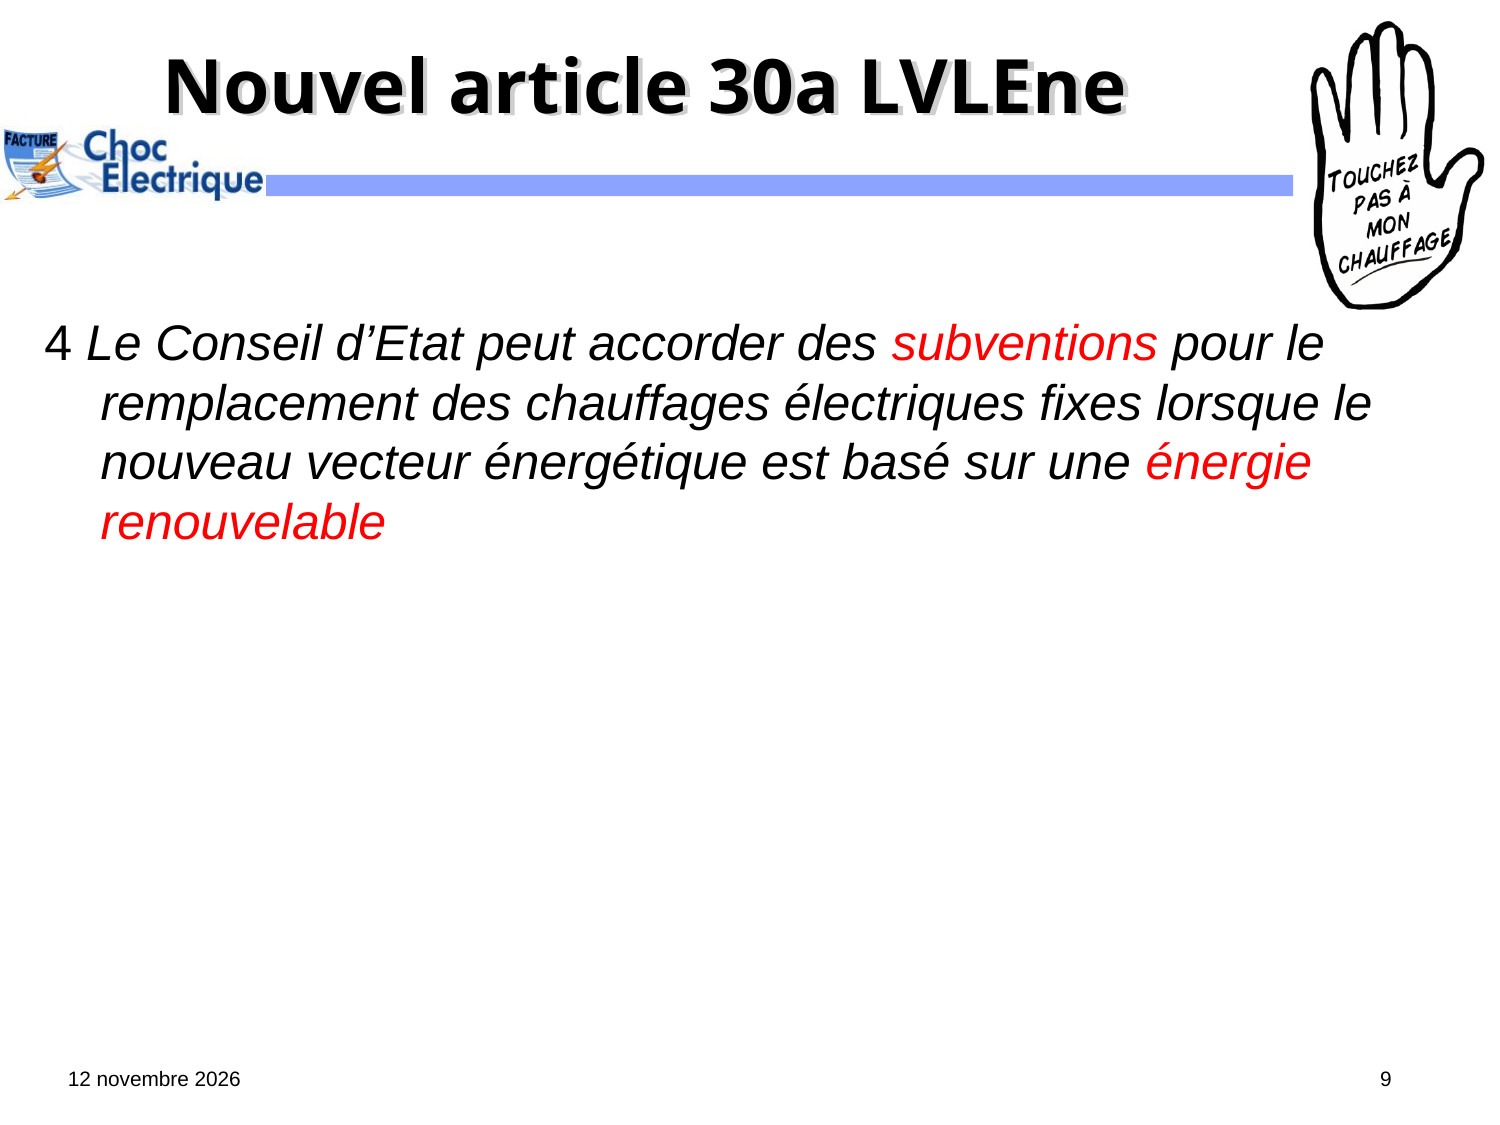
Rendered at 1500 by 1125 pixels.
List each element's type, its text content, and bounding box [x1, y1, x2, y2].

title Nouvel article 30a LVLEne [147, 30, 1294, 144]
list 4 Le Conseil d’Etat peut accorder des subventions pour le remplacement des chauffages électriques fixes lorsque le nouveau vecteur énergétique est basé sur une énergie renouvelable [28, 302, 1460, 599]
picture [0, 125, 266, 204]
picture [1305, 19, 1486, 311]
